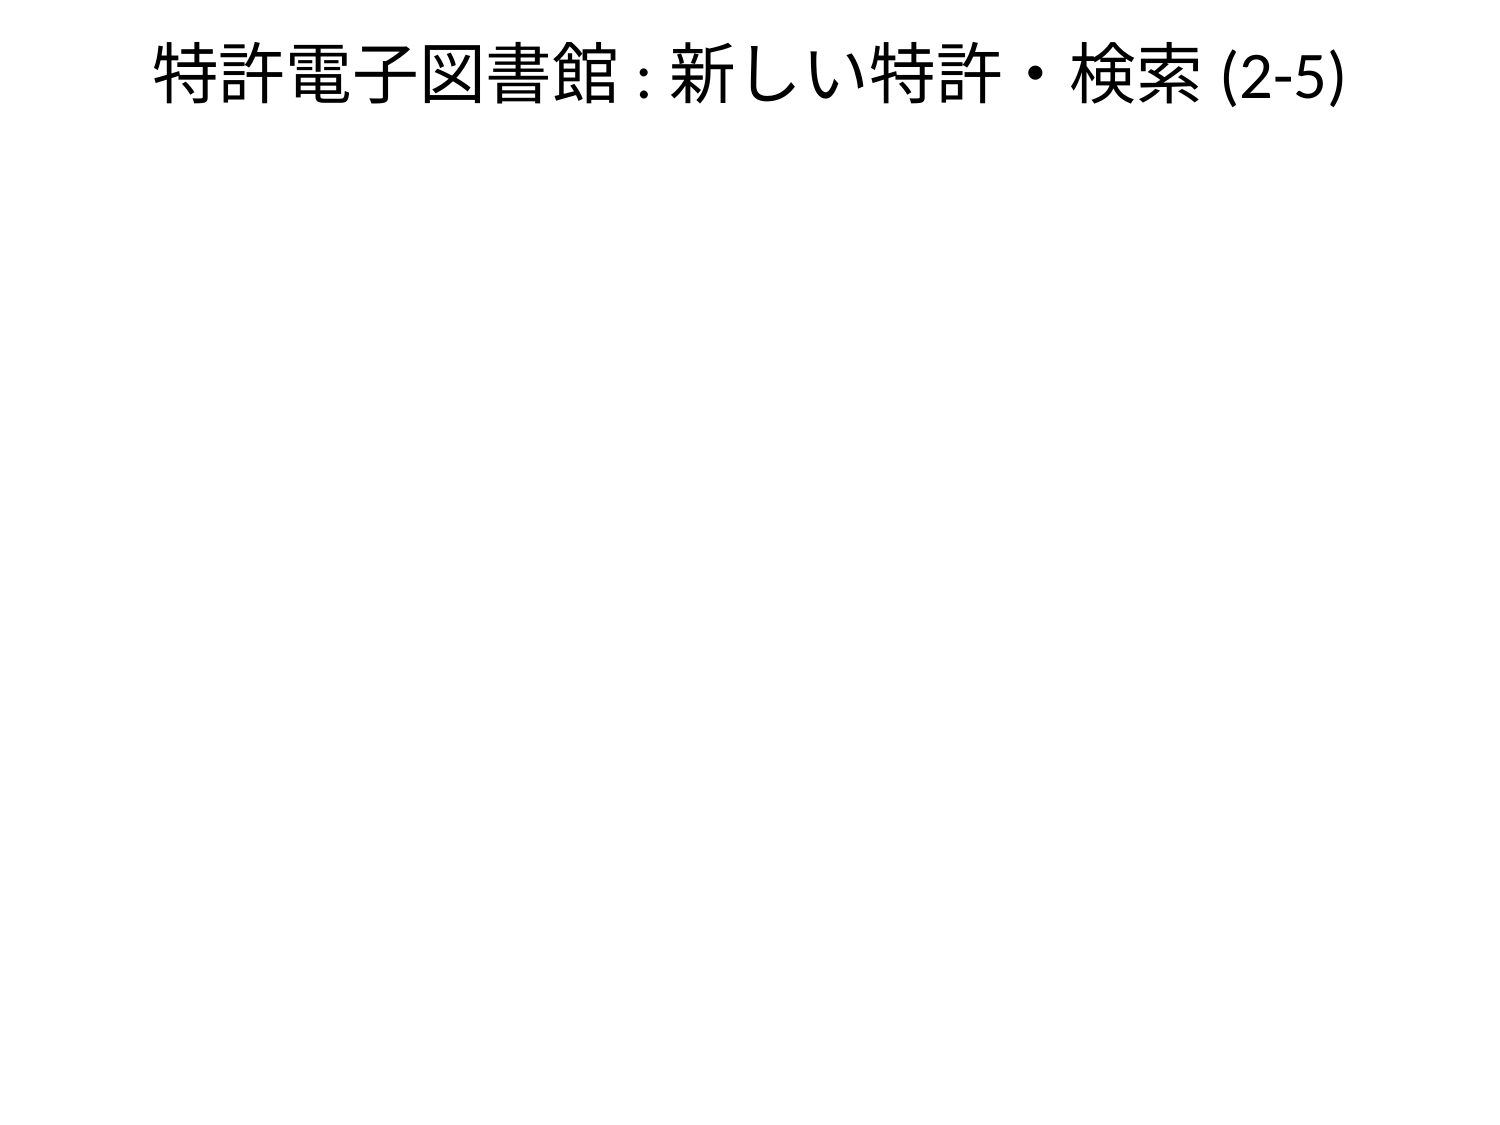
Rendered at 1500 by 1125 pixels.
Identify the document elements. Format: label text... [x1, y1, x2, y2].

title 特許電子図書館:新しい特許・検索(2-5) [75, 19, 1425, 126]
